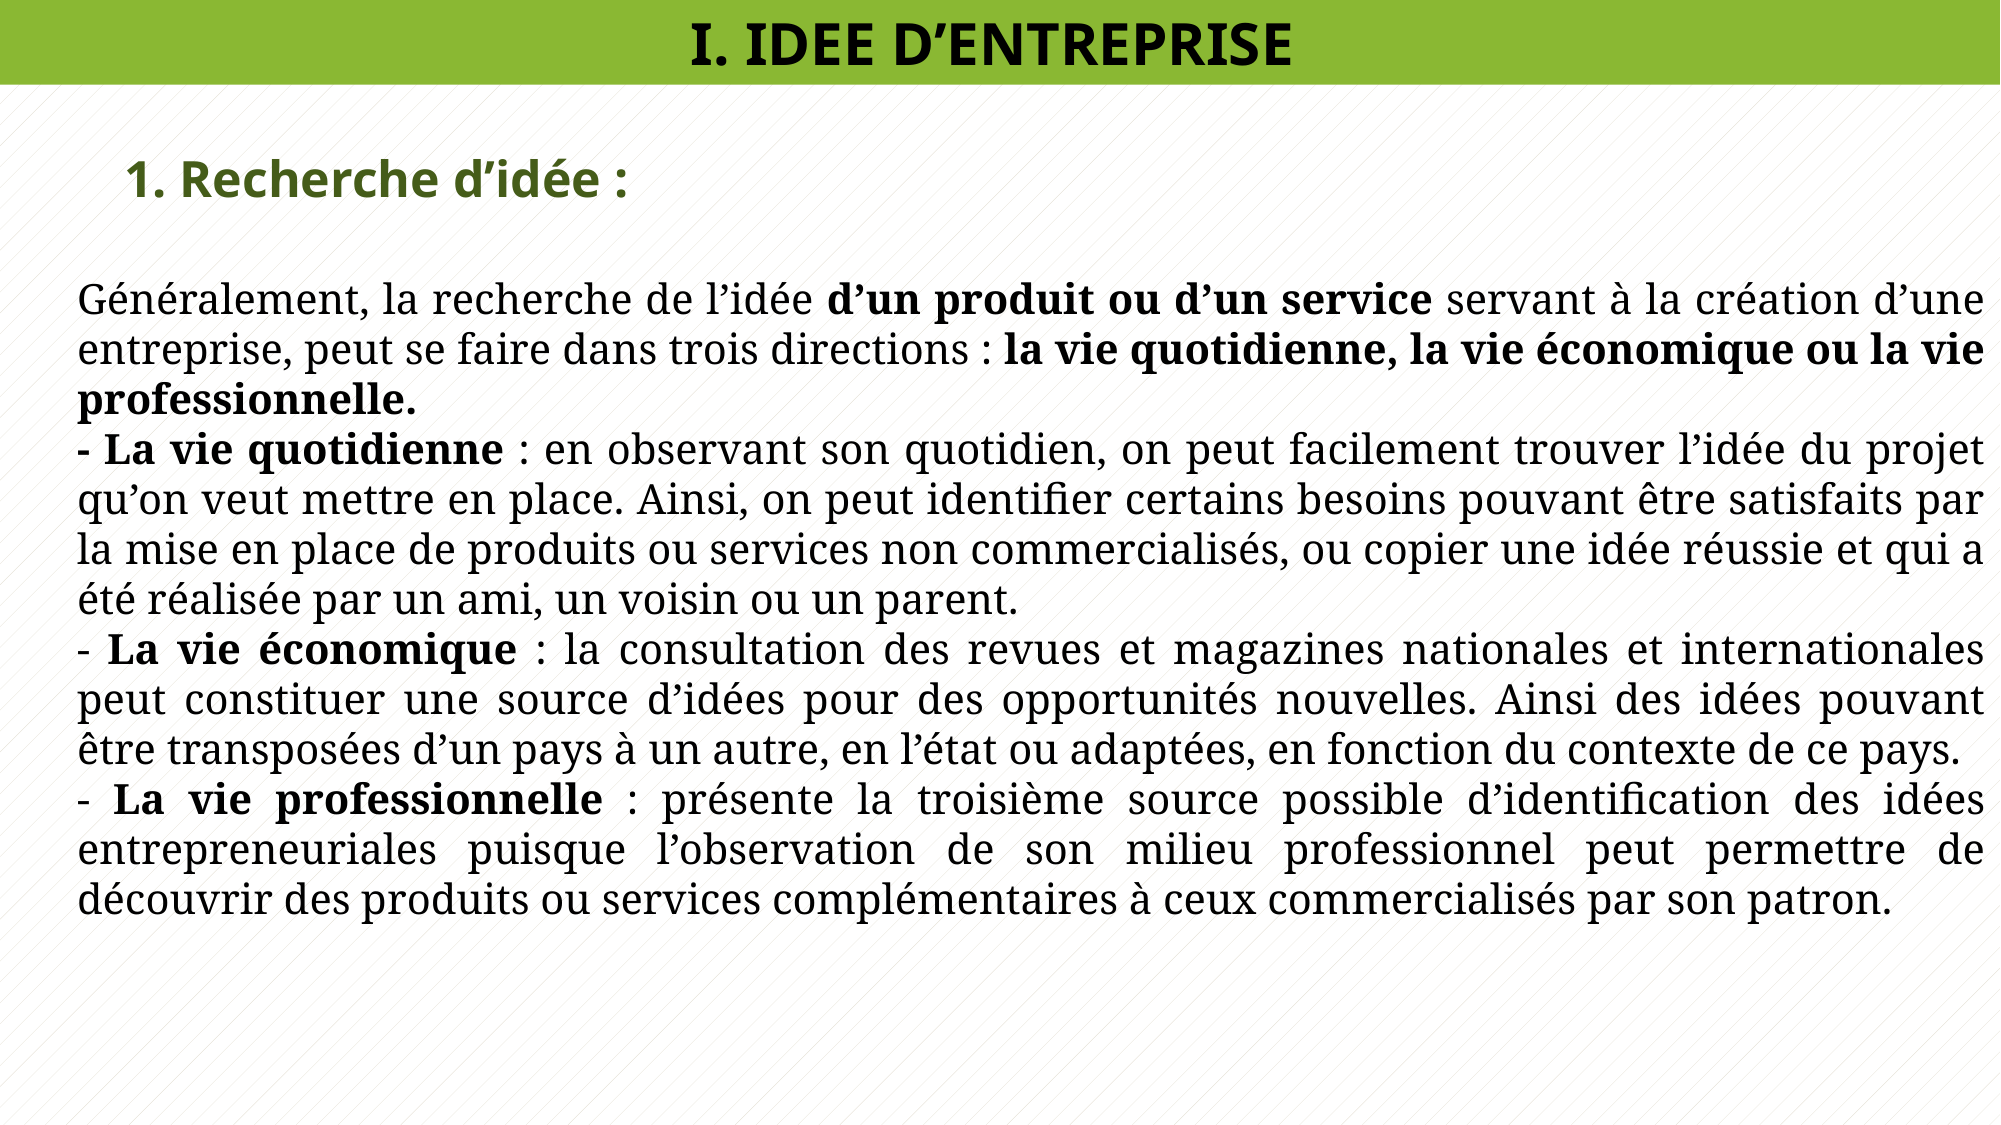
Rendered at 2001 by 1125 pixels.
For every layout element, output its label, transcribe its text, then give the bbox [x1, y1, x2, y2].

slide_number 3 [1553, 1058, 1816, 1125]
text_box 1. Recherche d’idée : [109, 139, 671, 215]
text_box Généralement, la recherche de l’idée d’un produit ou d’un service servant à la création d’une entreprise, peut se faire dans trois directions : la vie quotidienne, la vie économique ou la vie professionnelle. - La vie quotidienne : en observant son quotidien, on peut facilement trouver l’idée du projet qu’on veut mettre en place. Ainsi, on peut identifier certains besoins pouvant être satisfaits par la mise en place de produits ou services non commercialisés, ou copier une idée réussie et qui a été réalisée par un ami, un voisin ou un parent. - La vie économique : la consultation des revues et magazines nationales et internationales peut constituer une source d’idées pour des opportunités nouvelles. Ainsi des idées pouvant être transposées d’un pays à un autre, en l’état ou adaptées, en fonction du contexte de ce pays. - La vie professionnelle : présente la troisième source possible d’identification des idées entrepreneuriales puisque l’observation de son milieu professionnel peut permettre de découvrir des produits ou services complémentaires à ceux commercialisés par son patron. [62, 265, 2000, 931]
text_box I. IDEE D’ENTREPRISE [0, 0, 2000, 85]
